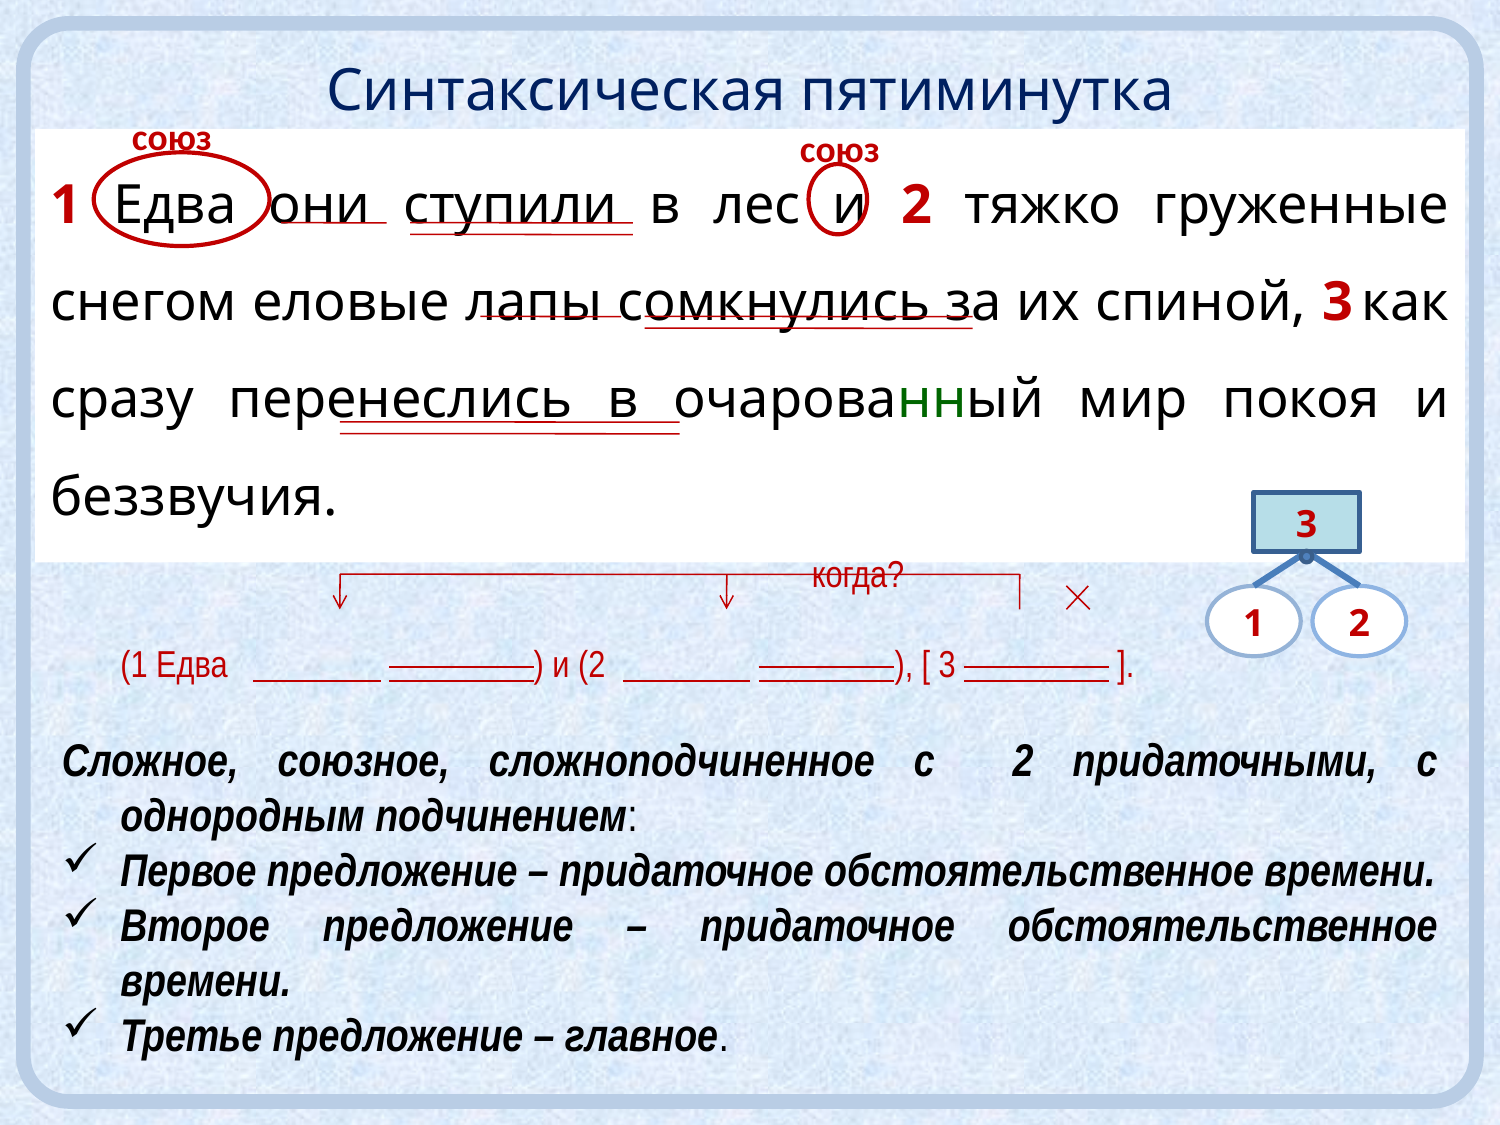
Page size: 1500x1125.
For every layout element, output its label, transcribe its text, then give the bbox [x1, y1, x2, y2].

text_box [1316, 542, 1350, 596]
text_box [1263, 542, 1298, 596]
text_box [1065, 586, 1090, 609]
text_box [21, 21, 1479, 1104]
text_box Найдите слово, правописание приставки в котором зависит от глухости/звонкости звука, обозначаемого следующей после приставки буквой. [0, 0, 1500, 1125]
